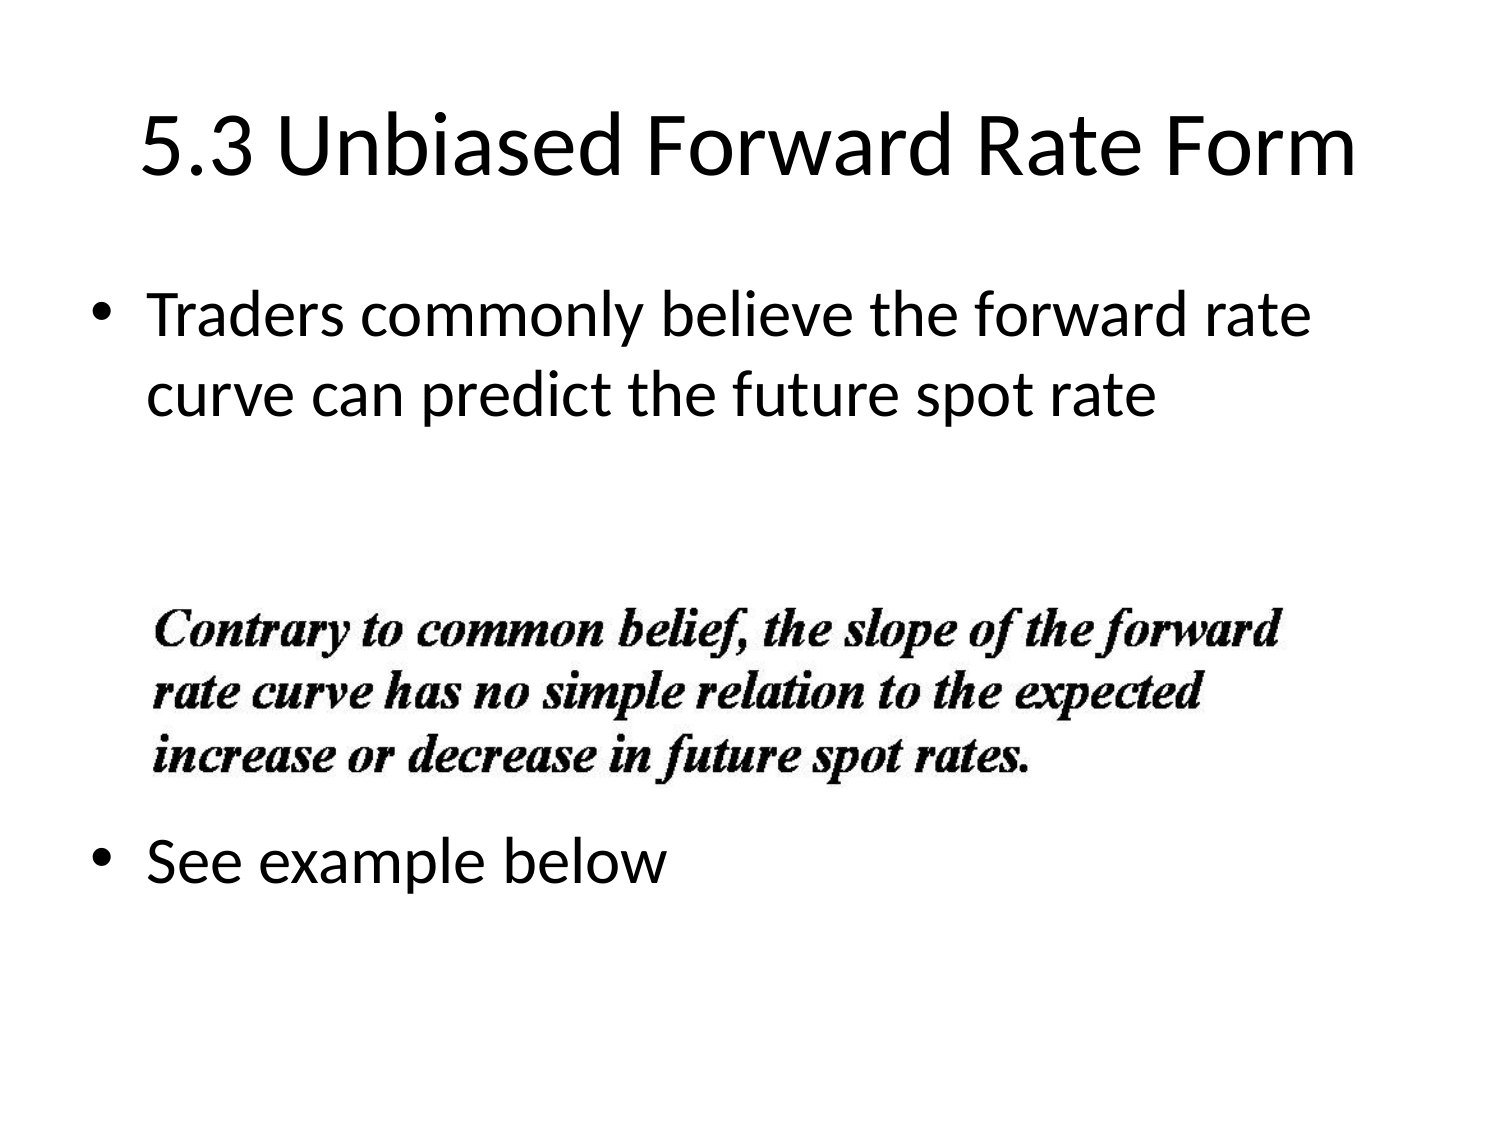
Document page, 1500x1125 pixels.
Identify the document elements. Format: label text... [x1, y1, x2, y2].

title 5.3 Unbiased Forward Rate Form [75, 45, 1425, 233]
picture [152, 597, 1302, 833]
list Traders commonly believe the forward rate curve can predict the future spot rate See example below [75, 262, 1425, 1005]
